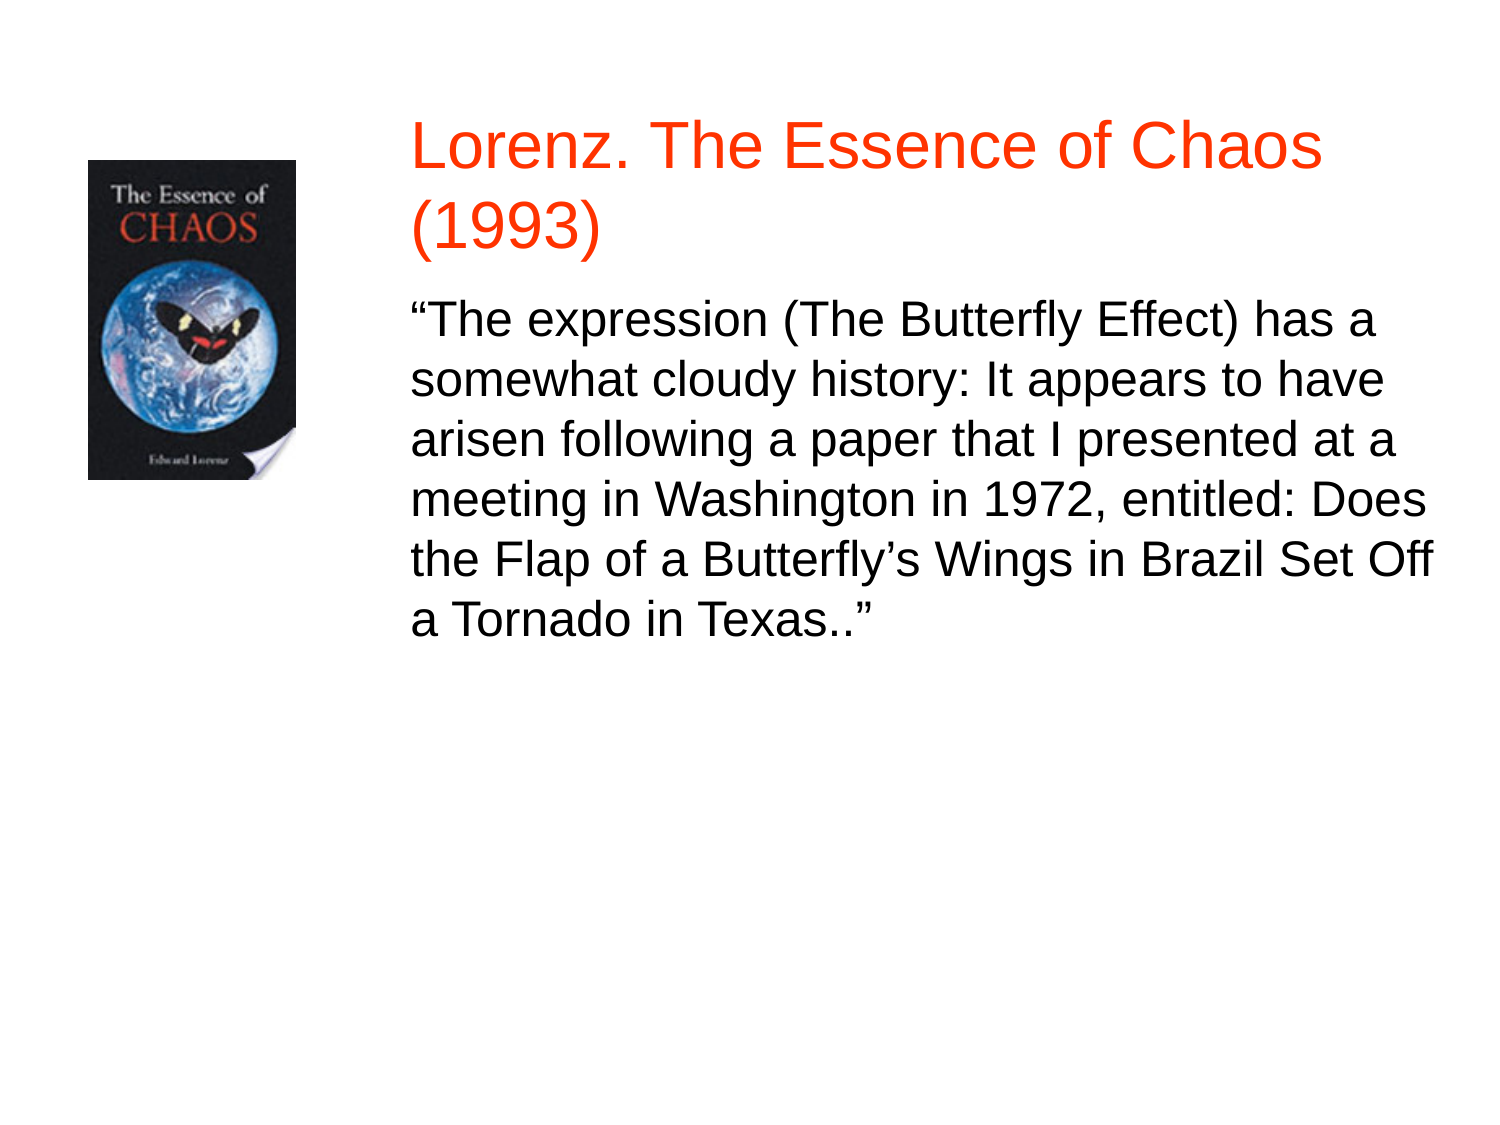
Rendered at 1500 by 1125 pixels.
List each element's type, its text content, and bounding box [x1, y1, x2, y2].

picture [88, 160, 296, 481]
text_box Lorenz. The Essence of Chaos (1993) “The expression (The Butterfly Effect) has a somewhat cloudy history: It appears to have arisen following a paper that I presented at a meeting in Washington in 1972, entitled: Does the Flap of a Butterfly’s Wings in Brazil Set Off a Tornado in Texas..” [395, 94, 1459, 654]
